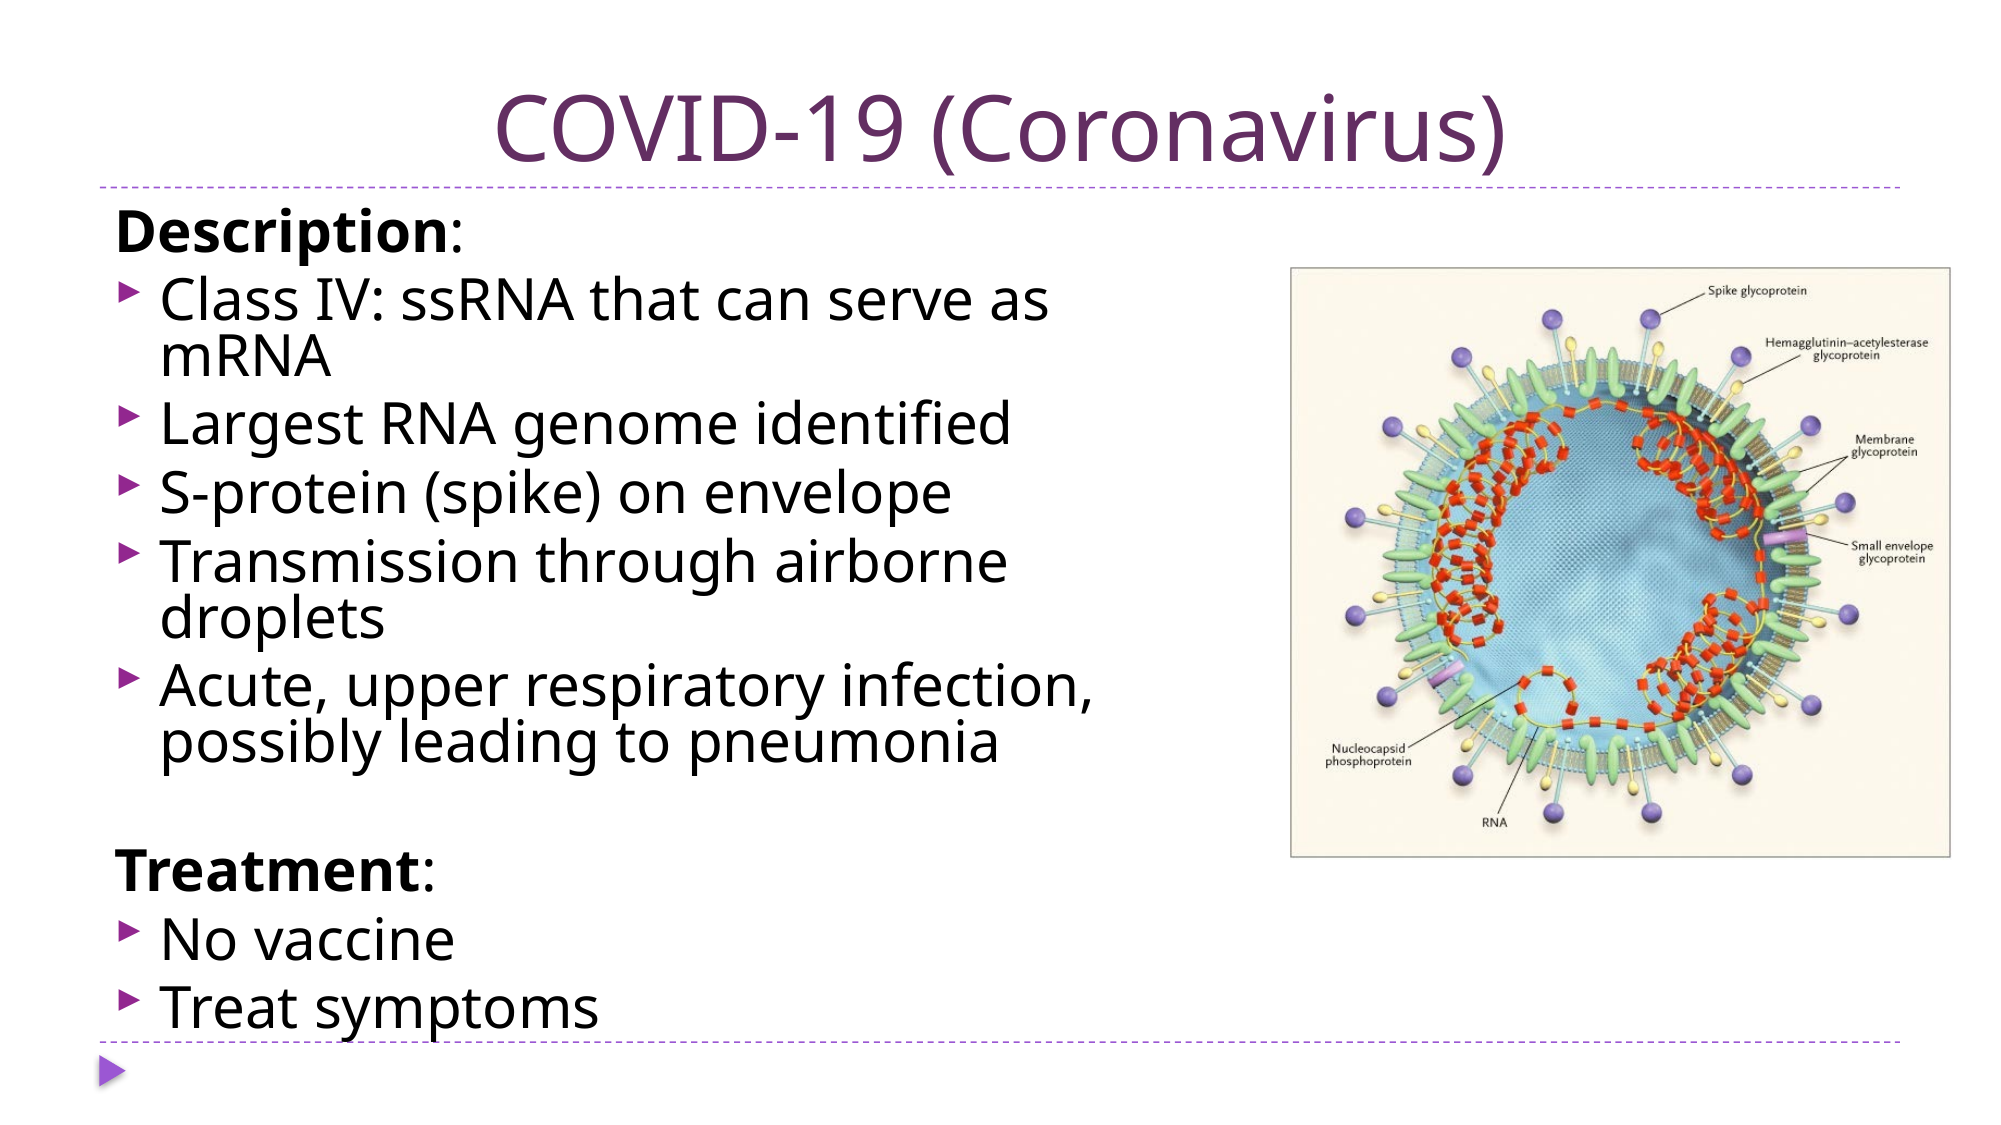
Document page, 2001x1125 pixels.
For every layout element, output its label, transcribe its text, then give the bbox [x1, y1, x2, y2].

title COVID-19 (Coronavirus) [99, 24, 1900, 188]
text_box Description: Class IV: ssRNA that can serve as mRNA Largest RNA genome identified S-protein (spike) on envelope Transmission through airborne droplets Acute, upper respiratory infection, possibly leading to pneumonia Treatment: No vaccine Treat symptoms [99, 199, 1159, 1010]
picture [1273, 250, 1968, 875]
